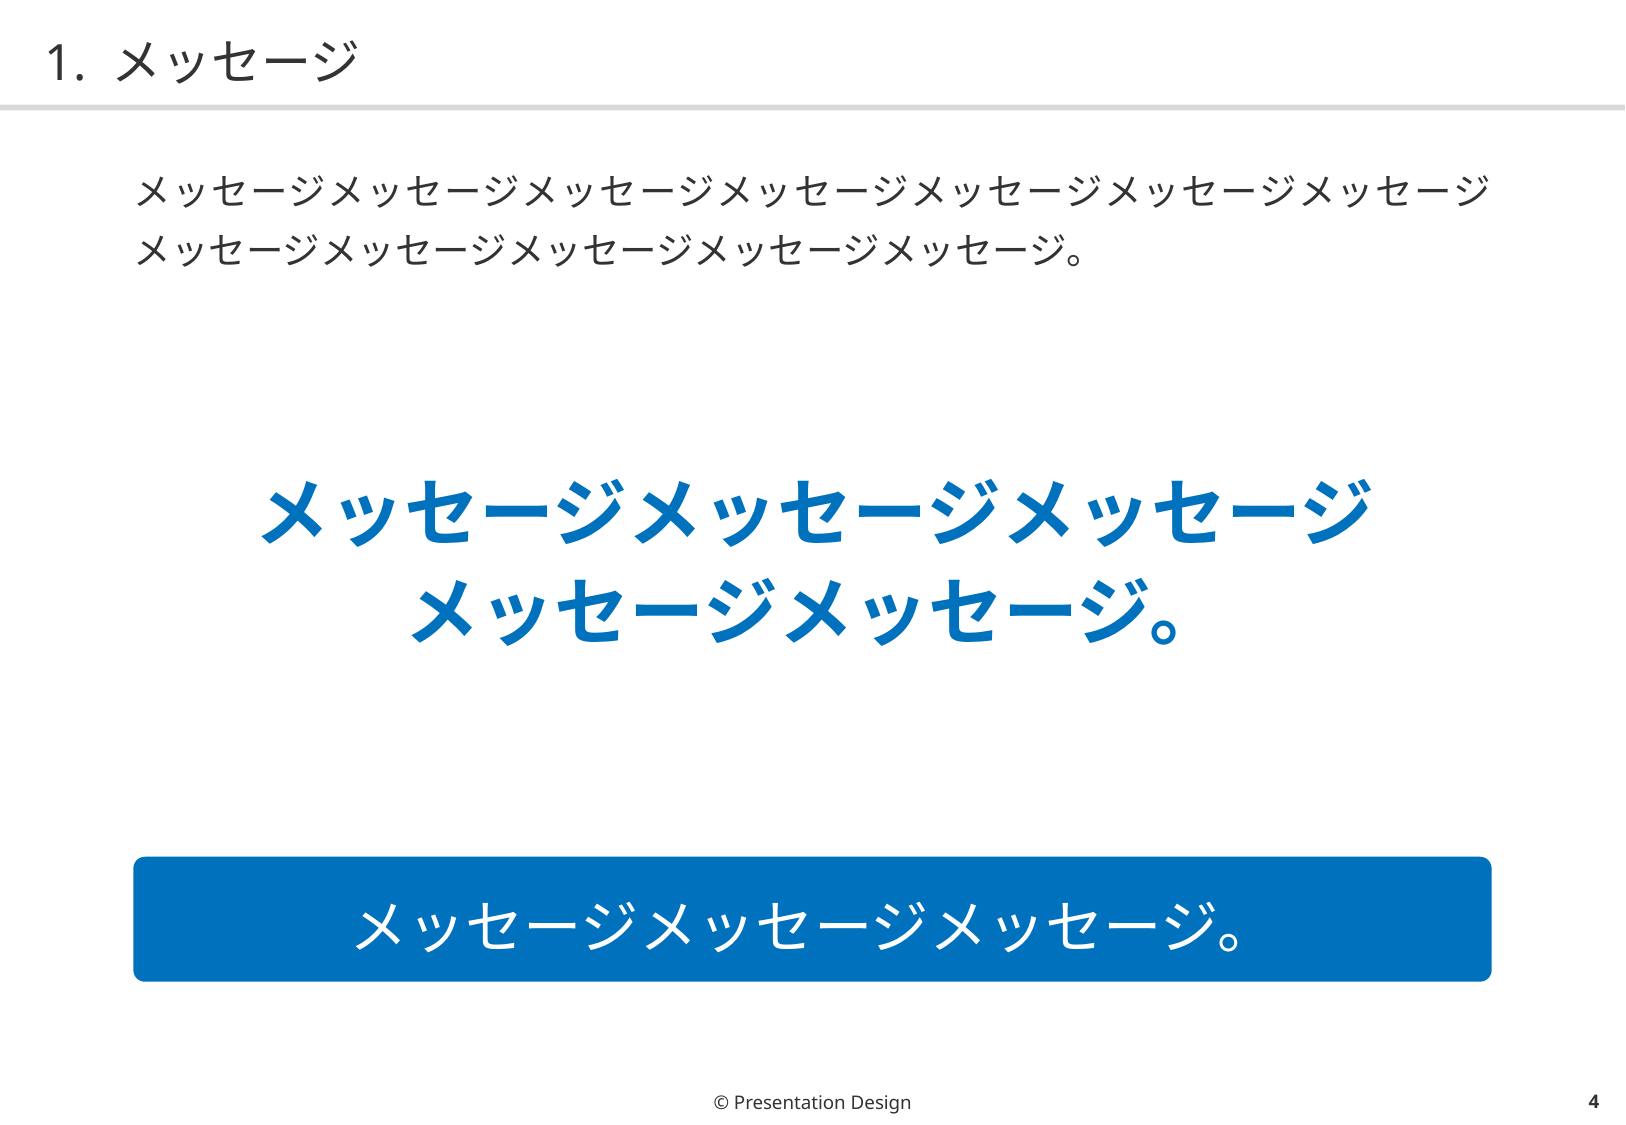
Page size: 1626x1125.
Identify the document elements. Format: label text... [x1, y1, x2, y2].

title 1. メッセージ [44, 25, 1581, 90]
text_box メッセージメッセージメッセージ。 [133, 856, 1492, 982]
text_box メッセージメッセージメッセージ メッセージメッセージ。 [135, 456, 1494, 655]
text_box メッセージメッセージメッセージメッセージメッセージメッセージメッセージメッセージメッセージメッセージメッセージメッセージ。 [133, 154, 1492, 272]
footer © Presentation Design [133, 1081, 1492, 1125]
slide_number 3 [1521, 1081, 1600, 1124]
